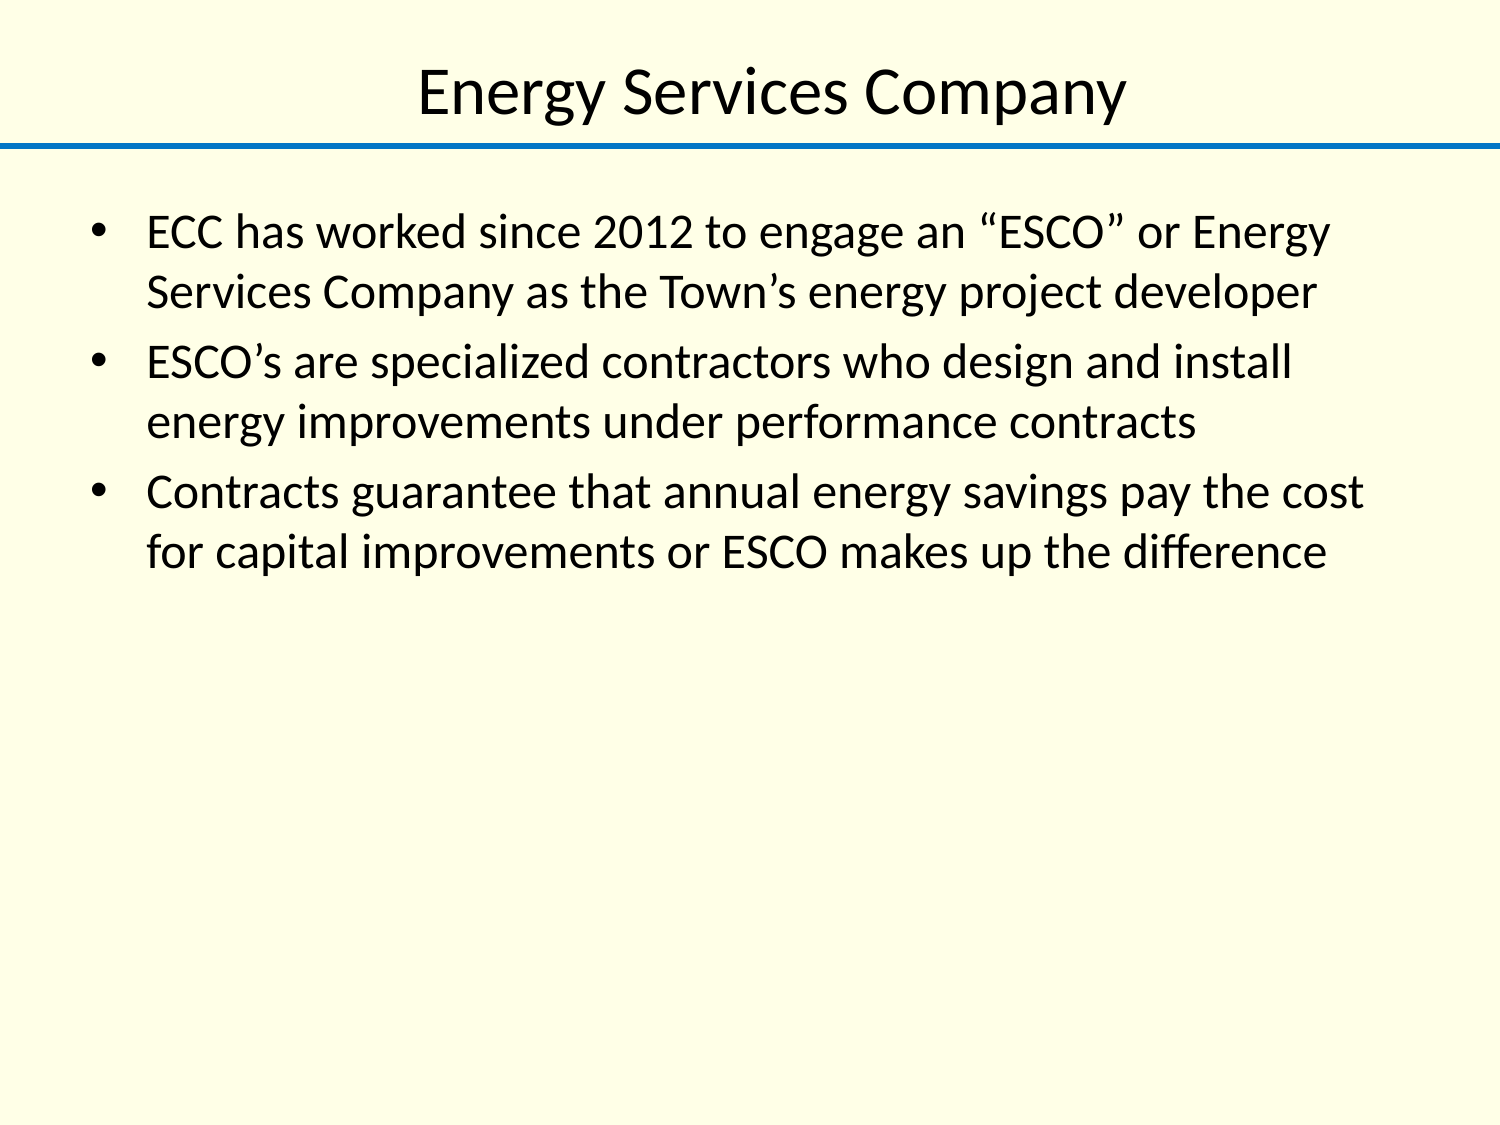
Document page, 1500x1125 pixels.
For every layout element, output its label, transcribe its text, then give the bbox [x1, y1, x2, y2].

title Energy Services Company [75, 38, 1470, 137]
list ECC has worked since 2012 to engage an “ESCO” or Energy Services Company as the Town’s energy project developer ESCO’s are specialized contractors who design and install energy improvements under performance contracts Contracts guarantee that annual energy savings pay the cost for capital improvements or ESCO makes up the difference [75, 191, 1425, 1031]
